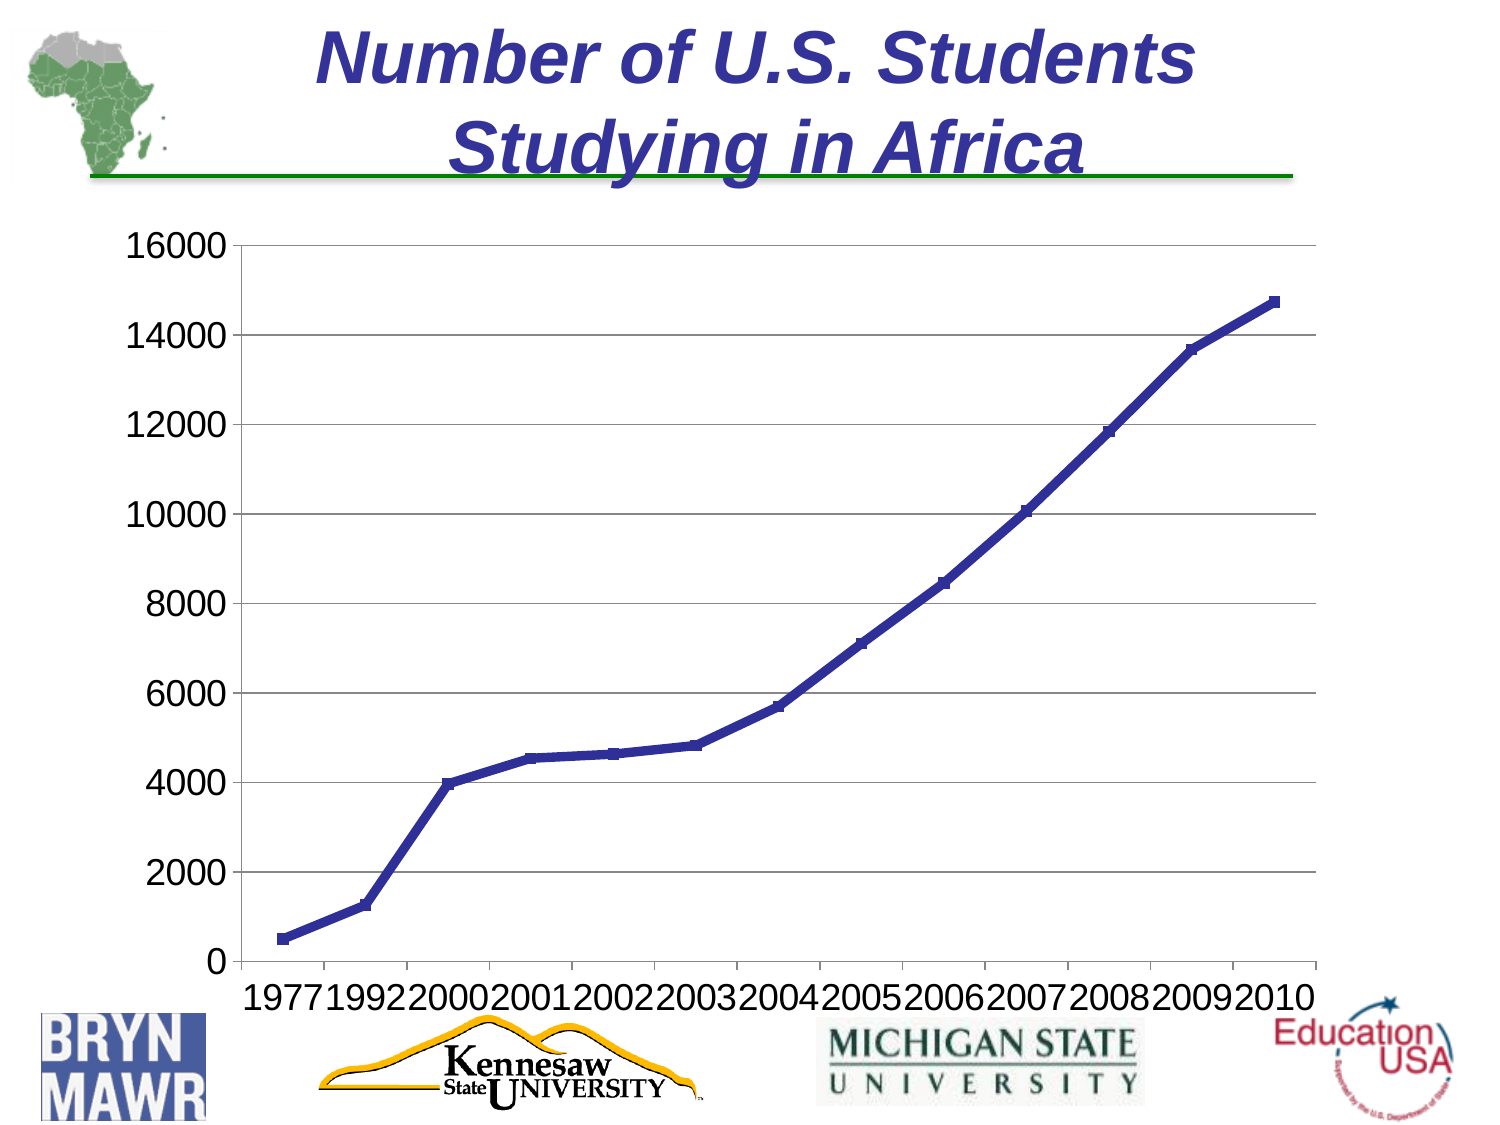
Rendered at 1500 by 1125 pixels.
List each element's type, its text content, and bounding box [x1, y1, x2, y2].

picture [11, 30, 170, 185]
picture [41, 1013, 206, 1121]
chart [100, 207, 1341, 1036]
picture [1257, 995, 1457, 1125]
title Number of U.S. Students Studying in Africa [194, 4, 1341, 193]
picture [318, 1036, 704, 1118]
picture [816, 1036, 1145, 1106]
